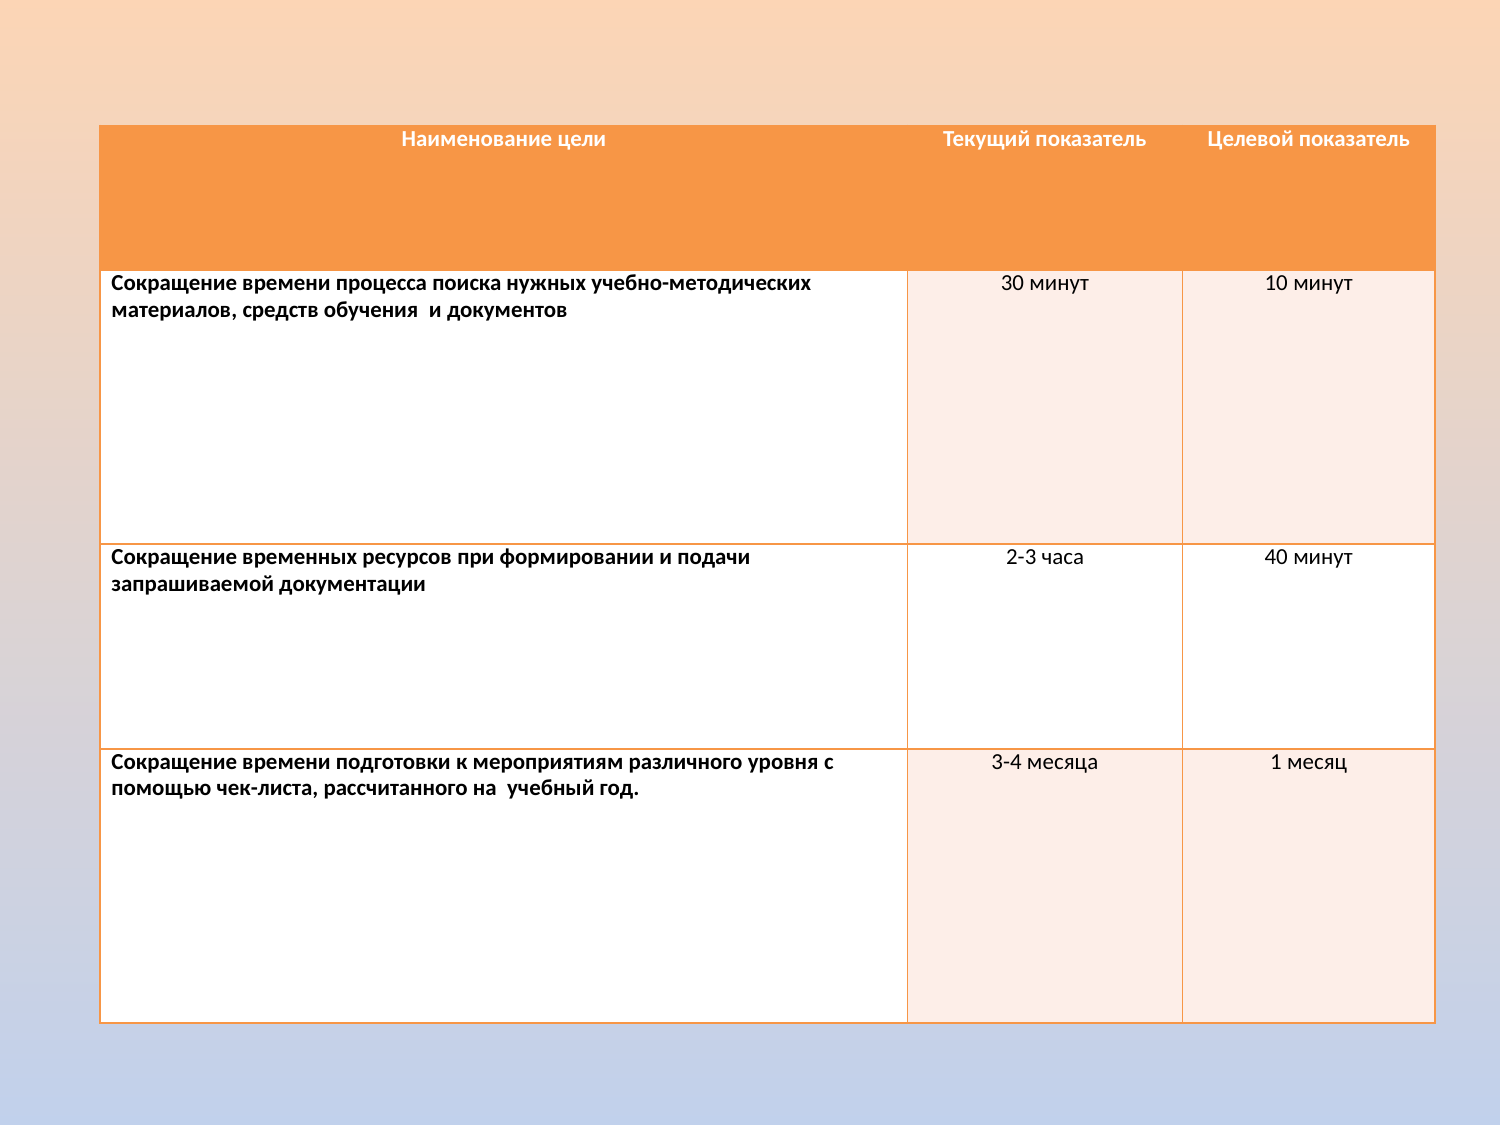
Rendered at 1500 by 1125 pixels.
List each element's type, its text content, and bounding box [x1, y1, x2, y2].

table_cell 3-4 месяца [908, 750, 1182, 1022]
table_cell 1 месяц [1183, 750, 1434, 1022]
table_cell 10 минут [1183, 271, 1434, 543]
table_cell 30 минут [908, 271, 1182, 543]
table_header Текущий показатель [908, 126, 1182, 269]
table_cell Сокращение времени процесса поиска нужных учебно-методических материалов, средств обучения и документов [101, 271, 907, 543]
table_header Целевой показатель [1183, 126, 1434, 269]
table_header Наименование цели [101, 126, 907, 269]
table_cell 2-3 часа [908, 545, 1182, 748]
table_cell Сокращение времени подготовки к мероприятиям различного уровня с помощью чек-листа, рассчитанного на учебный год. [101, 750, 907, 1022]
table_cell 40 минут [1183, 545, 1434, 748]
table_cell Сокращение временных ресурсов при формировании и подачи запрашиваемой документации [101, 545, 907, 748]
